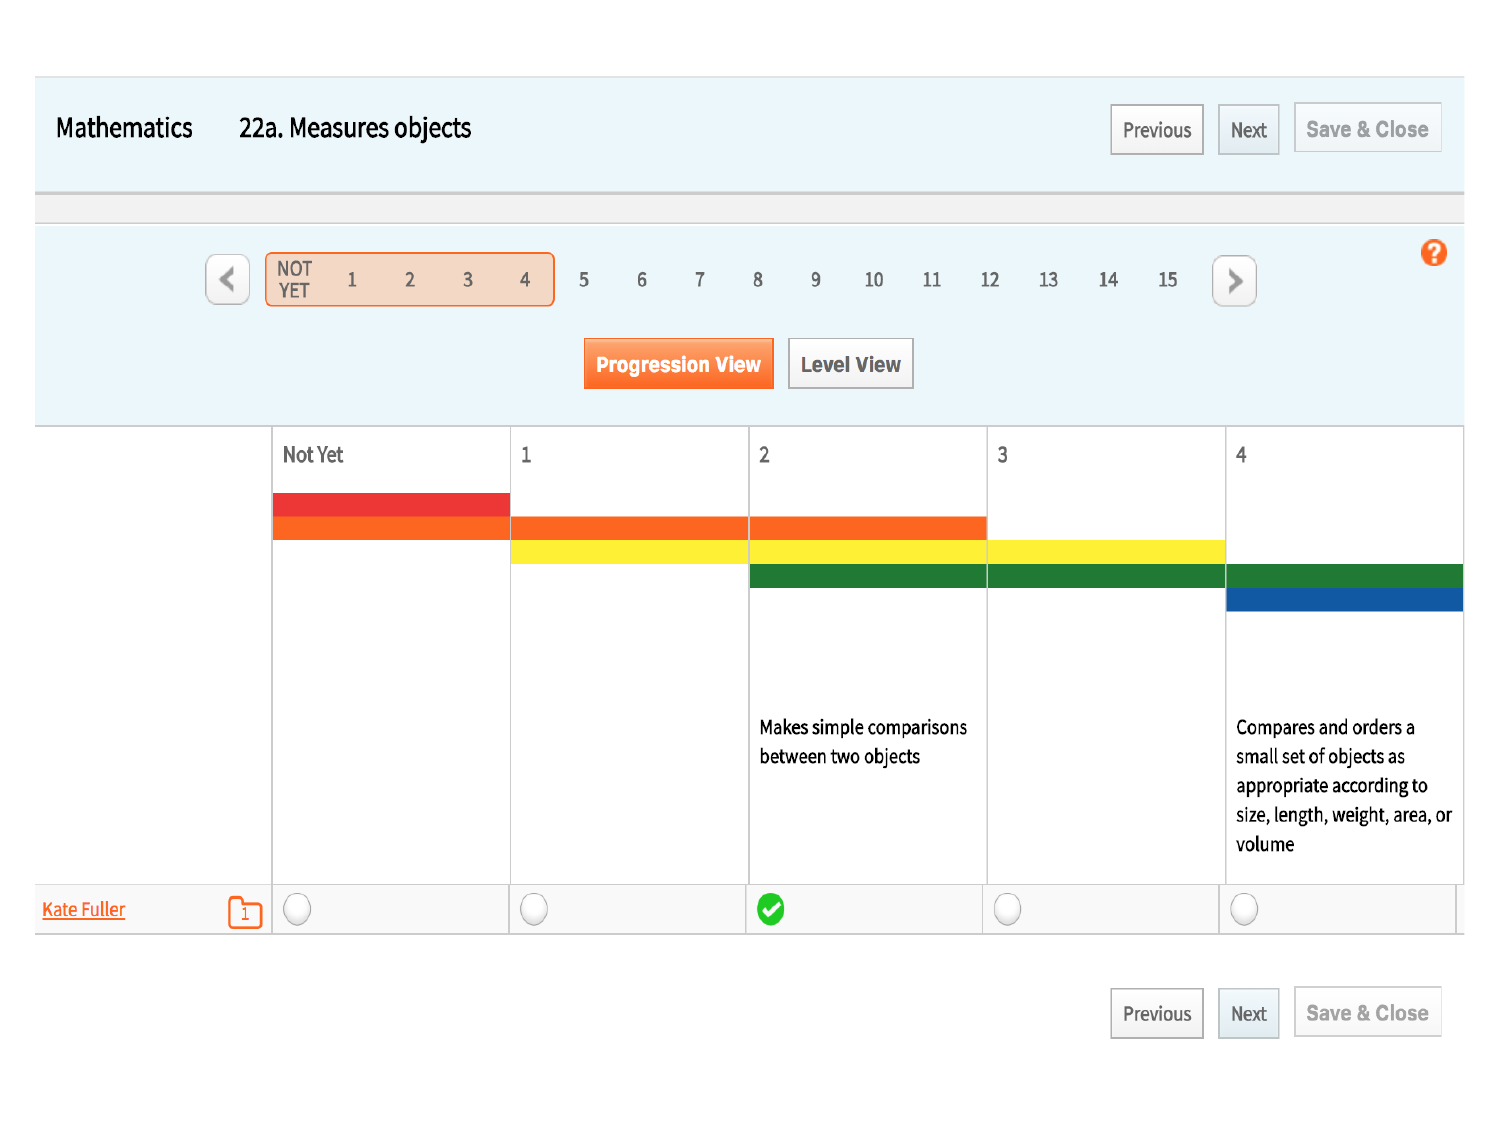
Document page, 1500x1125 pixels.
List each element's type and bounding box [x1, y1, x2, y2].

list [34, 61, 1465, 1080]
